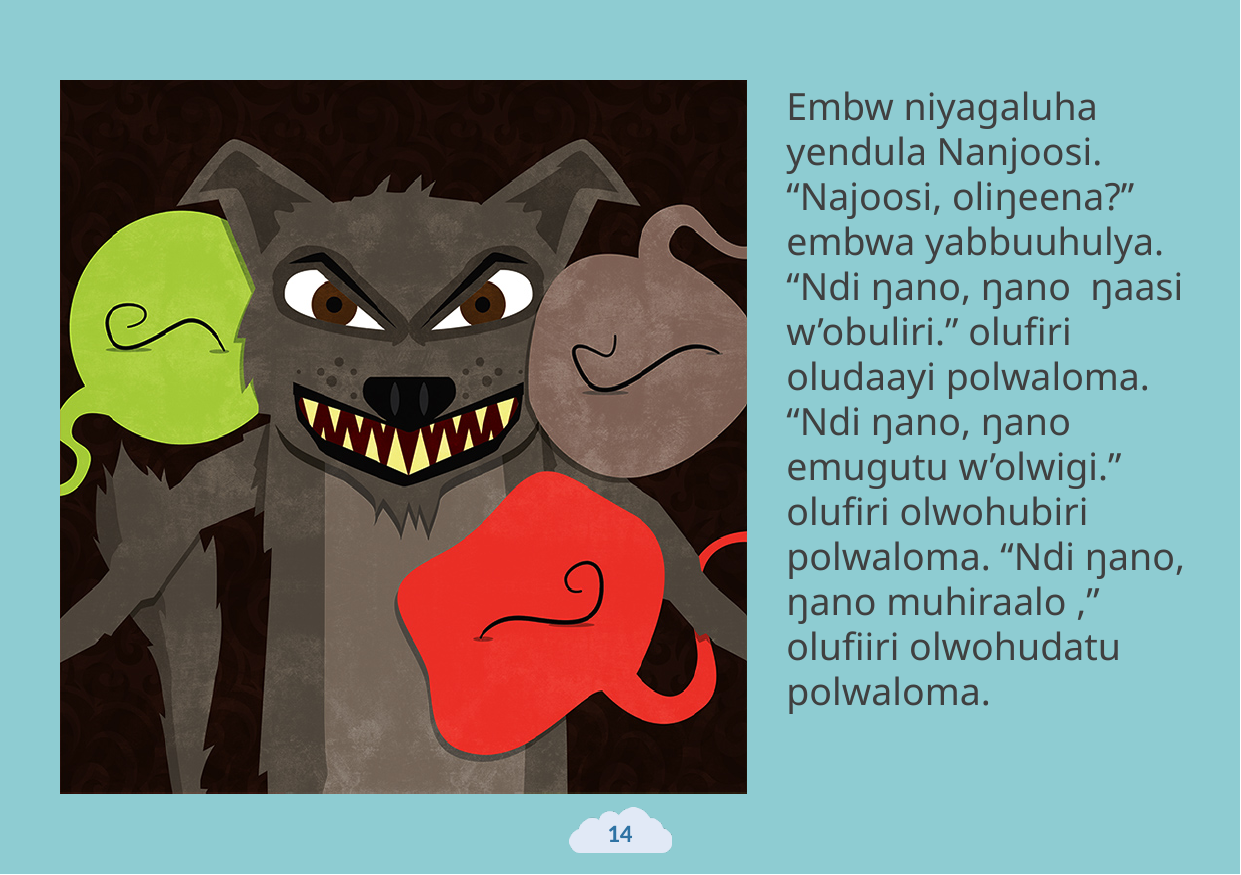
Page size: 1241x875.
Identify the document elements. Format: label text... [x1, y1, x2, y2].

slide_number 14 [569, 810, 672, 857]
list Embw niyagaluha yendula Nanjoosi. “Najoosi, oliŋeena?” embwa yabbuuhulya. “Ndi ŋano, ŋano ŋaasi w’obuliri.” olufiri oludaayi polwaloma. “Ndi ŋano, ŋano emugutu w’olwigi.” olufiri olwohubiri polwaloma. “Ndi ŋano, ŋano muhiraalo ,” olufiiri olwohudatu polwaloma. [774, 76, 1201, 812]
picture [60, 80, 747, 794]
